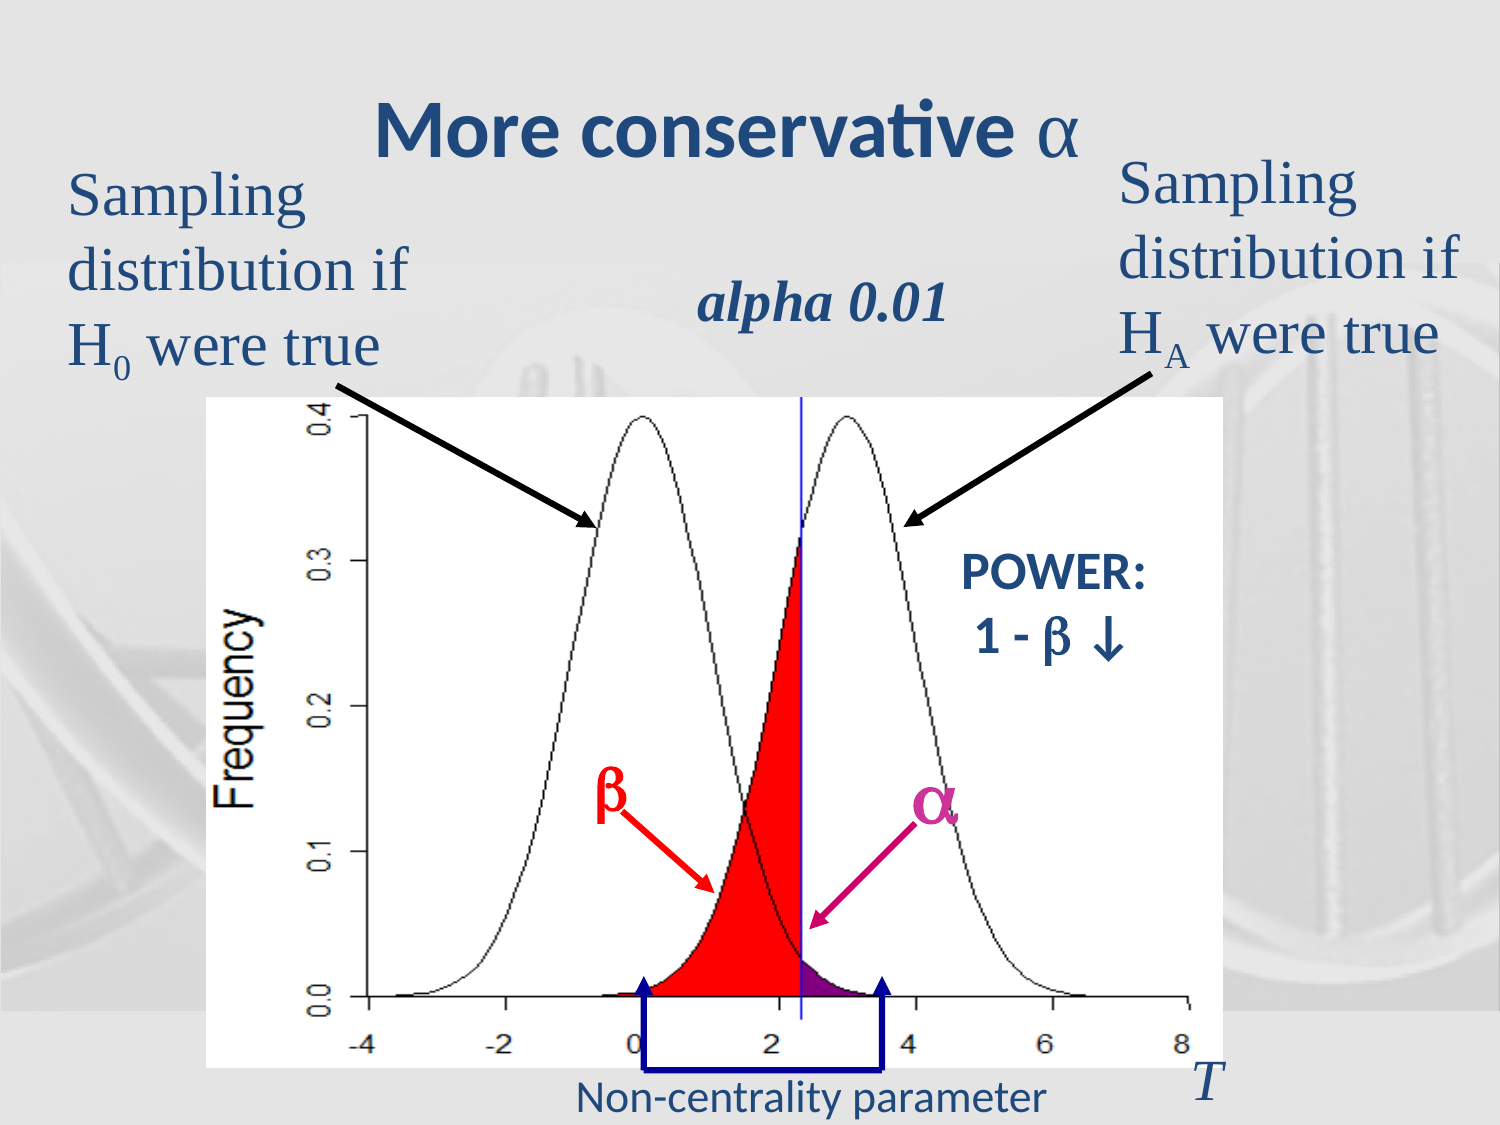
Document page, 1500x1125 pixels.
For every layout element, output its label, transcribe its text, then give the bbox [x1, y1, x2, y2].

picture [206, 396, 1223, 1068]
text_box Sampling distribution if H0 were true [53, 145, 458, 396]
text_box Non-centrality parameter [560, 1077, 1117, 1125]
text_box Sampling distribution if HA were true [1104, 133, 1483, 384]
text_box alpha 0.01 [682, 255, 966, 341]
text_box More conservative α [29, 66, 1424, 182]
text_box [643, 975, 883, 1071]
text_box T [1175, 1034, 1238, 1120]
